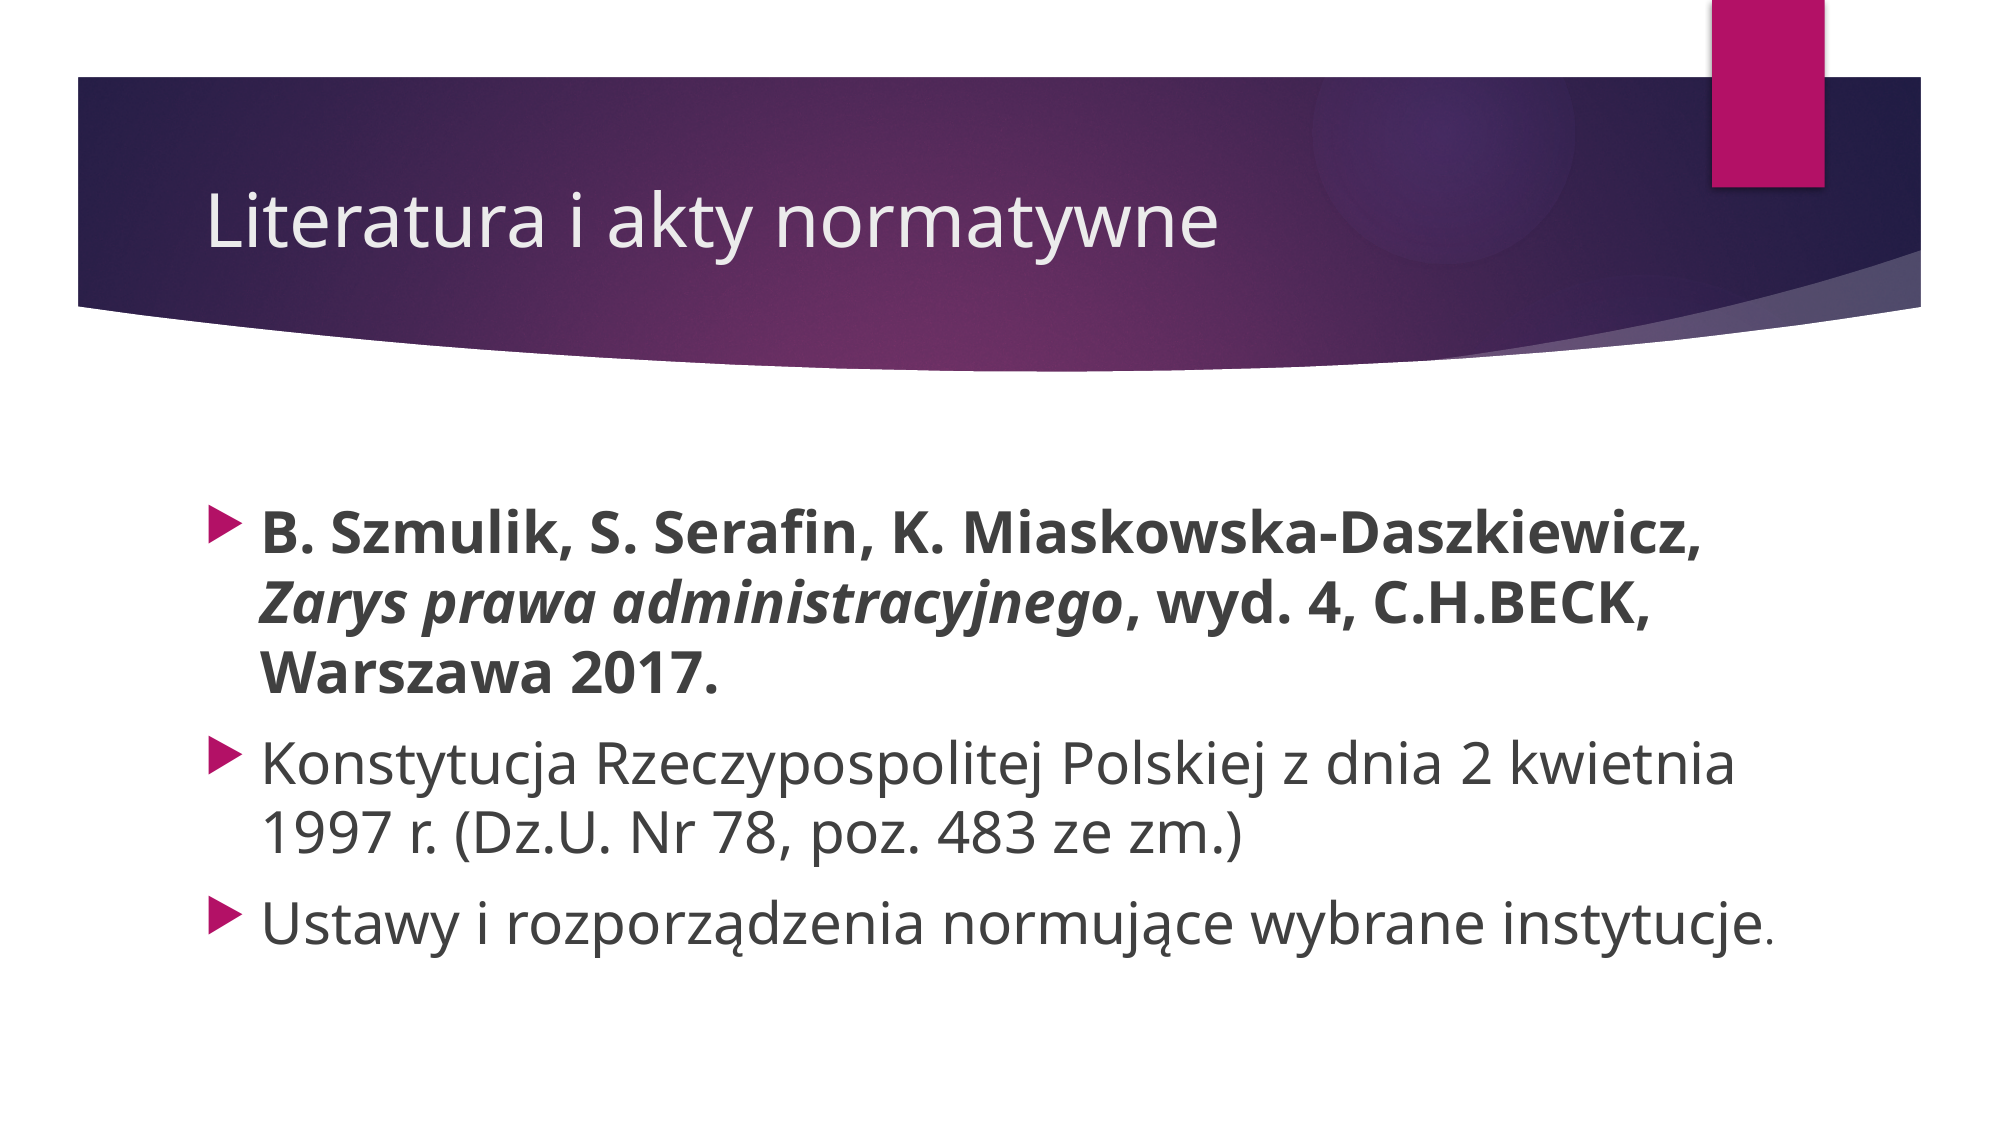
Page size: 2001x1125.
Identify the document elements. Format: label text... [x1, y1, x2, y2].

list B. Szmulik, S. Serafin, K. Miaskowska-Daszkiewicz, Zarys prawa administracyjnego, wyd. 4, C.H.BECK, Warszawa 2017. Konstytucja Rzeczypospolitej Polskiej z dnia 2 kwietnia 1997 r. (Dz.U. Nr 78, poz. 483 ze zm.) Ustawy i rozporządzenia normujące wybrane instytucje. [189, 488, 1814, 988]
title Literatura i akty normatywne [189, 159, 1627, 276]
